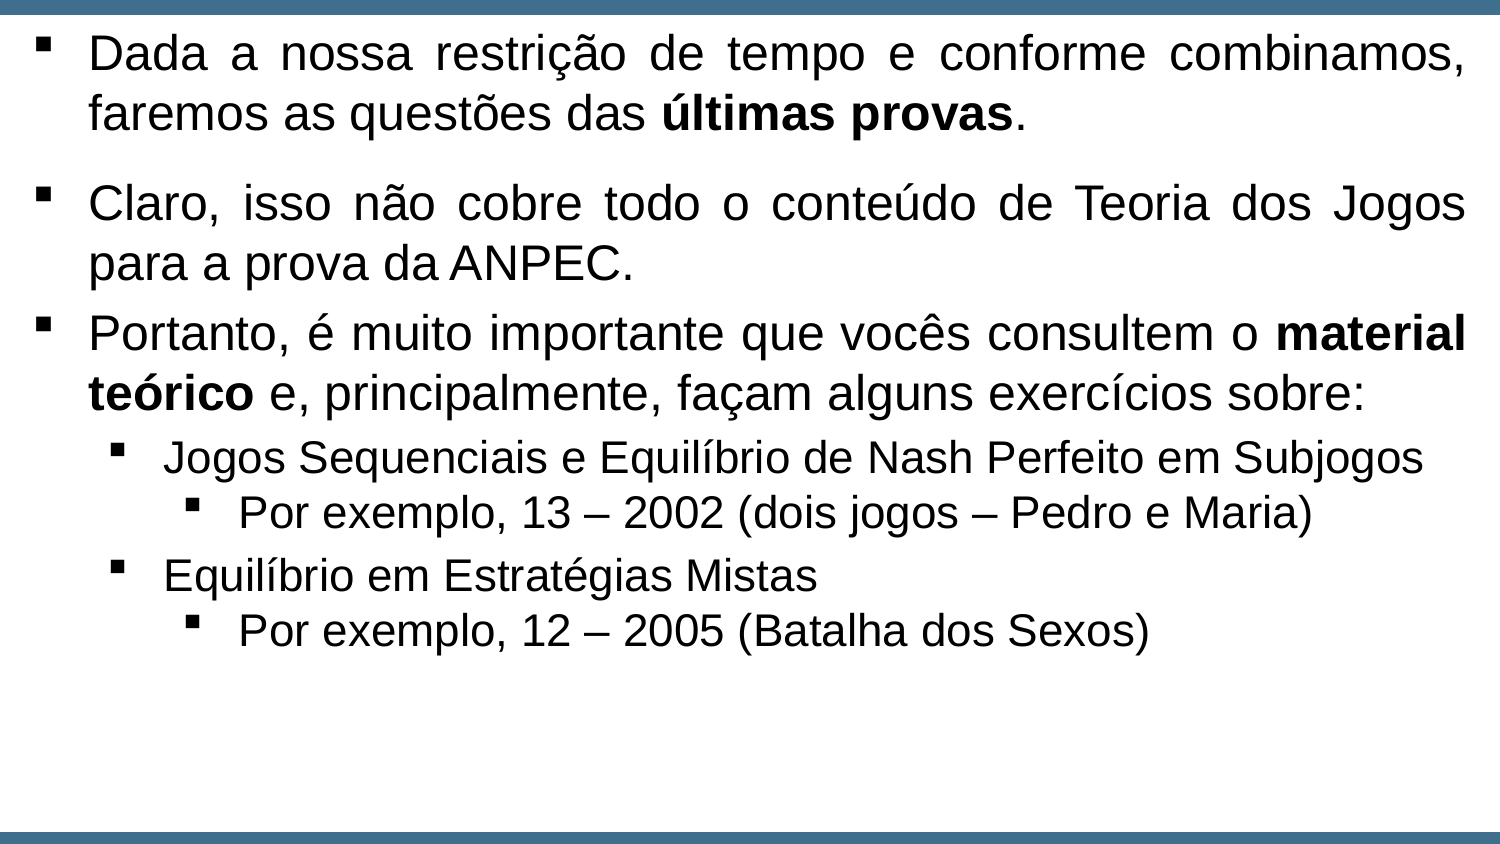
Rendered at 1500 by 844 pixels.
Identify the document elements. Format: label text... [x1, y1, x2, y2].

text_box Dada a nossa restrição de tempo e conforme combinamos, faremos as questões das últimas provas. Claro, isso não cobre todo o conteúdo de Teoria dos Jogos para a prova da ANPEC. Portanto, é muito importante que vocês consultem o material teórico e, principalmente, façam alguns exercícios sobre: Jogos Sequenciais e Equilíbrio de Nash Perfeito em Subjogos Por exemplo, 13 – 2002 (dois jogos – Pedro e Maria) Equilíbrio em Estratégias Mistas Por exemplo, 12 – 2005 (Batalha dos Sexos) [17, 13, 1483, 663]
